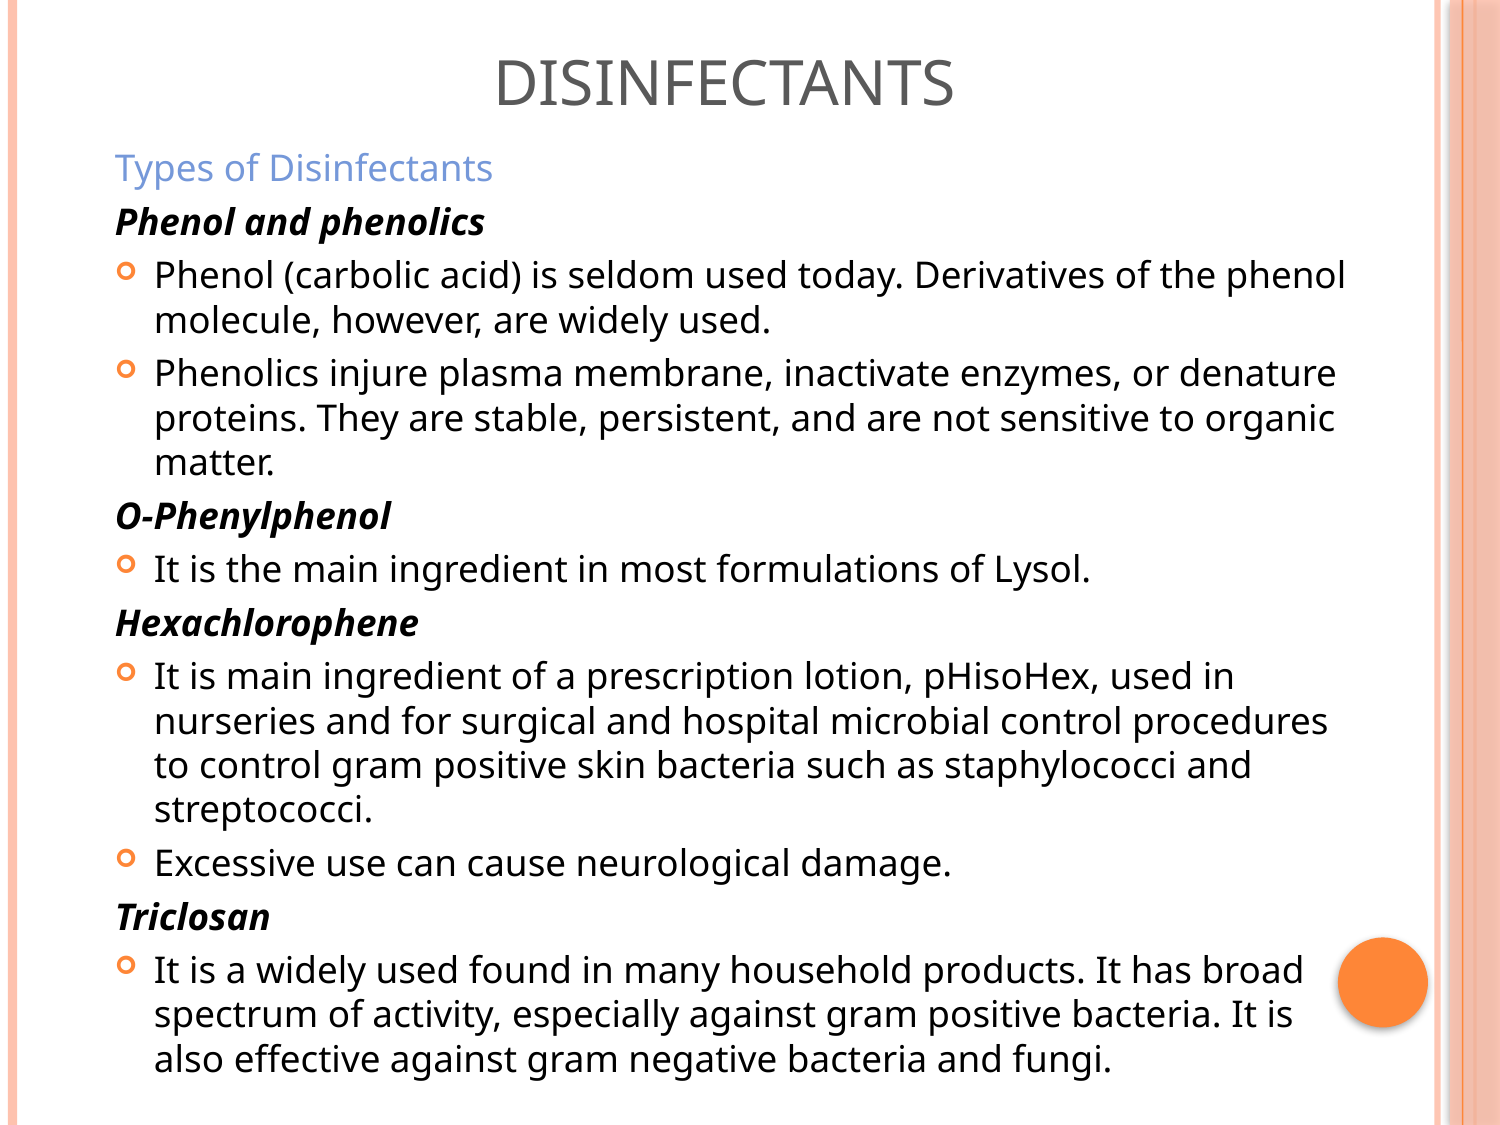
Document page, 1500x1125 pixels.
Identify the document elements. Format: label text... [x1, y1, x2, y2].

list Types of Disinfectants Phenol and phenolics Phenol (carbolic acid) is seldom used today. Derivatives of the phenol molecule, however, are widely used. Phenolics injure plasma membrane, inactivate enzymes, or denature proteins. They are stable, persistent, and are not sensitive to organic matter. O-Phenylphenol It is the main ingredient in most formulations of Lysol. Hexachlorophene It is main ingredient of a prescription lotion, pHisoHex, used in nurseries and for surgical and hospital microbial control procedures to control gram positive skin bacteria such as staphylococci and streptococci. Excessive use can cause neurological damage. Triclosan It is a widely used found in many household products. It has broad spectrum of activity, especially against gram positive bacteria. It is also effective against gram negative bacteria and fungi. [99, 137, 1388, 1100]
title DISINFECTANTS [75, 0, 1375, 125]
